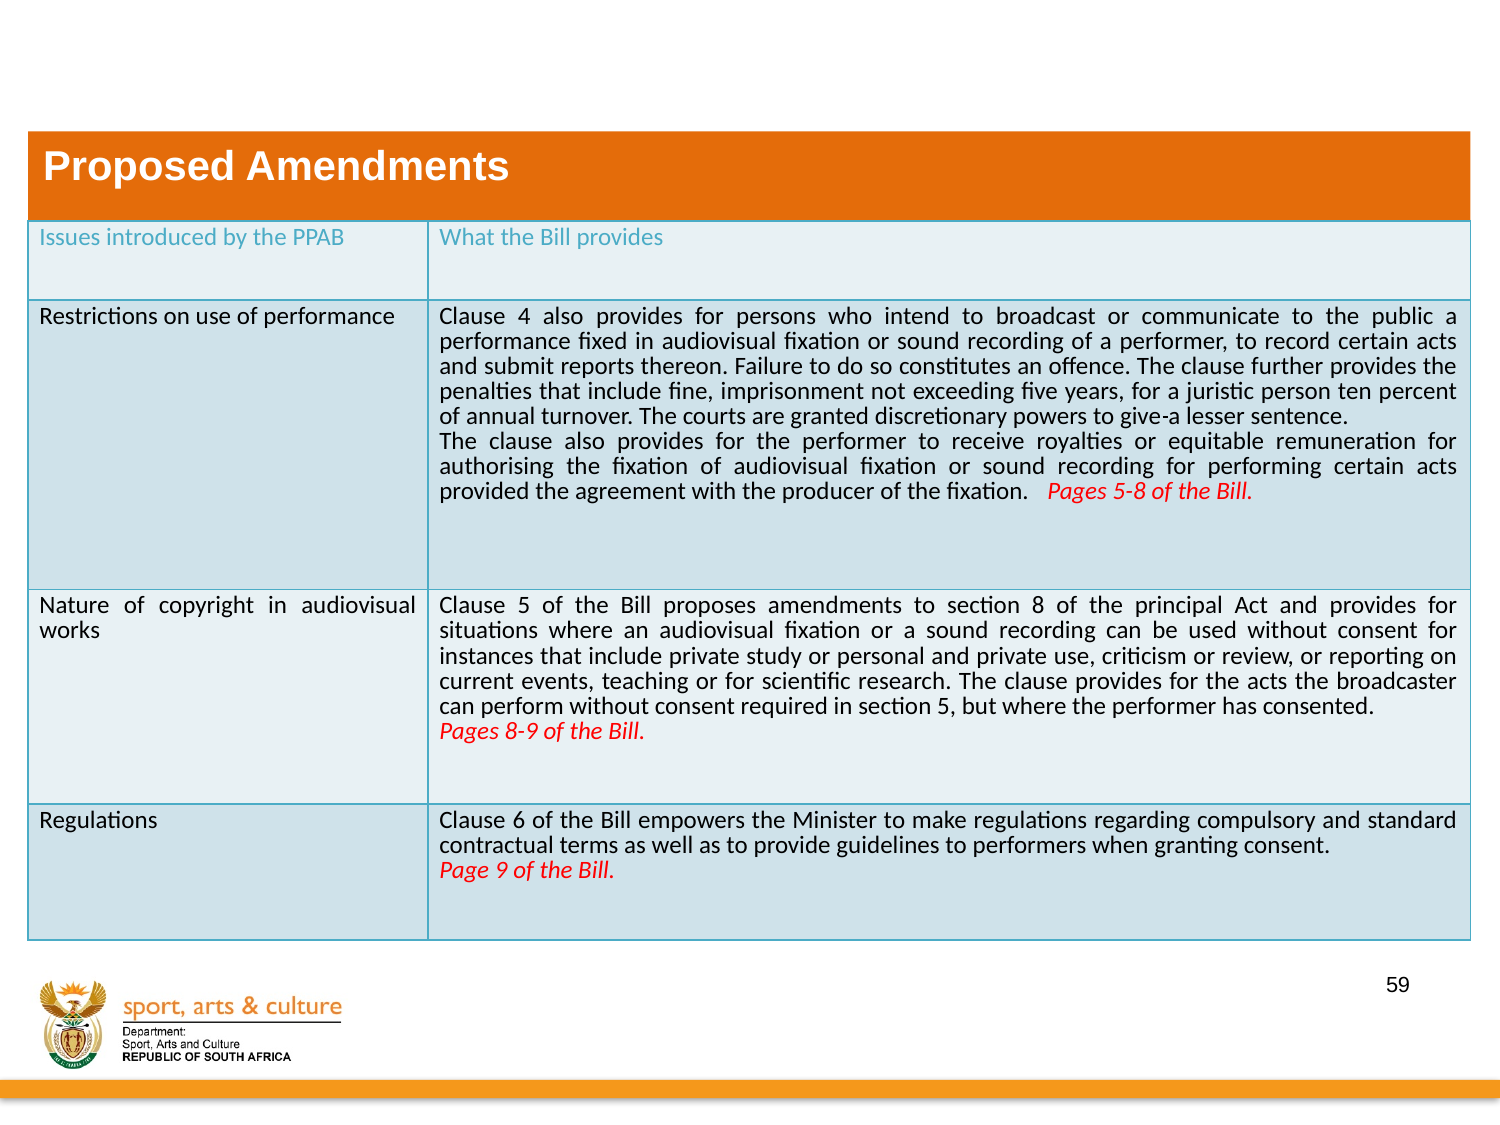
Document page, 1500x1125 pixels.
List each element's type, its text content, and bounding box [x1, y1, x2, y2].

table_cell Clause 5 of the Bill proposes amendments to section 8 of the principal Act and provides for situations where an audiovisual fixation or a sound recording can be used without consent for instances that include private study or personal and private use, criticism or review, or reporting on current events, teaching or for scientific research. The clause provides for the acts the broadcaster can perform without consent required in section 5, but where the performer has consented. Pages 8-9 of the Bill. [429, 590, 1470, 803]
table_cell Nature of copyright in audiovisual works [29, 590, 427, 803]
table_cell Clause 4 also provides for persons who intend to broadcast or communicate to the public a performance fixed in audiovisual fixation or sound recording of a performer, to record certain acts and submit reports thereon. Failure to do so constitutes an offence. The clause further provides the penalties that include fine, imprisonment not exceeding five years, for a juristic person ten percent of annual turnover. The courts are granted discretionary powers to give a lesser sentence. The clause also provides for the performer to receive royalties or equitable remuneration for authorising the fixation of audiovisual fixation or sound recording for performing certain acts provided the agreement with the producer of the fixation. Pages 5-8 of the Bill. [429, 301, 1470, 589]
slide_number 59 [1269, 962, 1425, 1035]
table_cell Regulations [29, 805, 427, 939]
table_cell Restrictions on use of performance [29, 301, 427, 589]
picture [19, 959, 361, 1079]
table_header What the Bill provides [429, 222, 1470, 299]
table_cell Clause 6 of the Bill empowers the Minister to make regulations regarding compulsory and standard contractual terms as well as to provide guidelines to performers when granting consent. Page 9 of the Bill. [429, 805, 1470, 939]
title Proposed Amendments [28, 131, 1471, 220]
table_header Issues introduced by the PPAB [29, 222, 427, 299]
